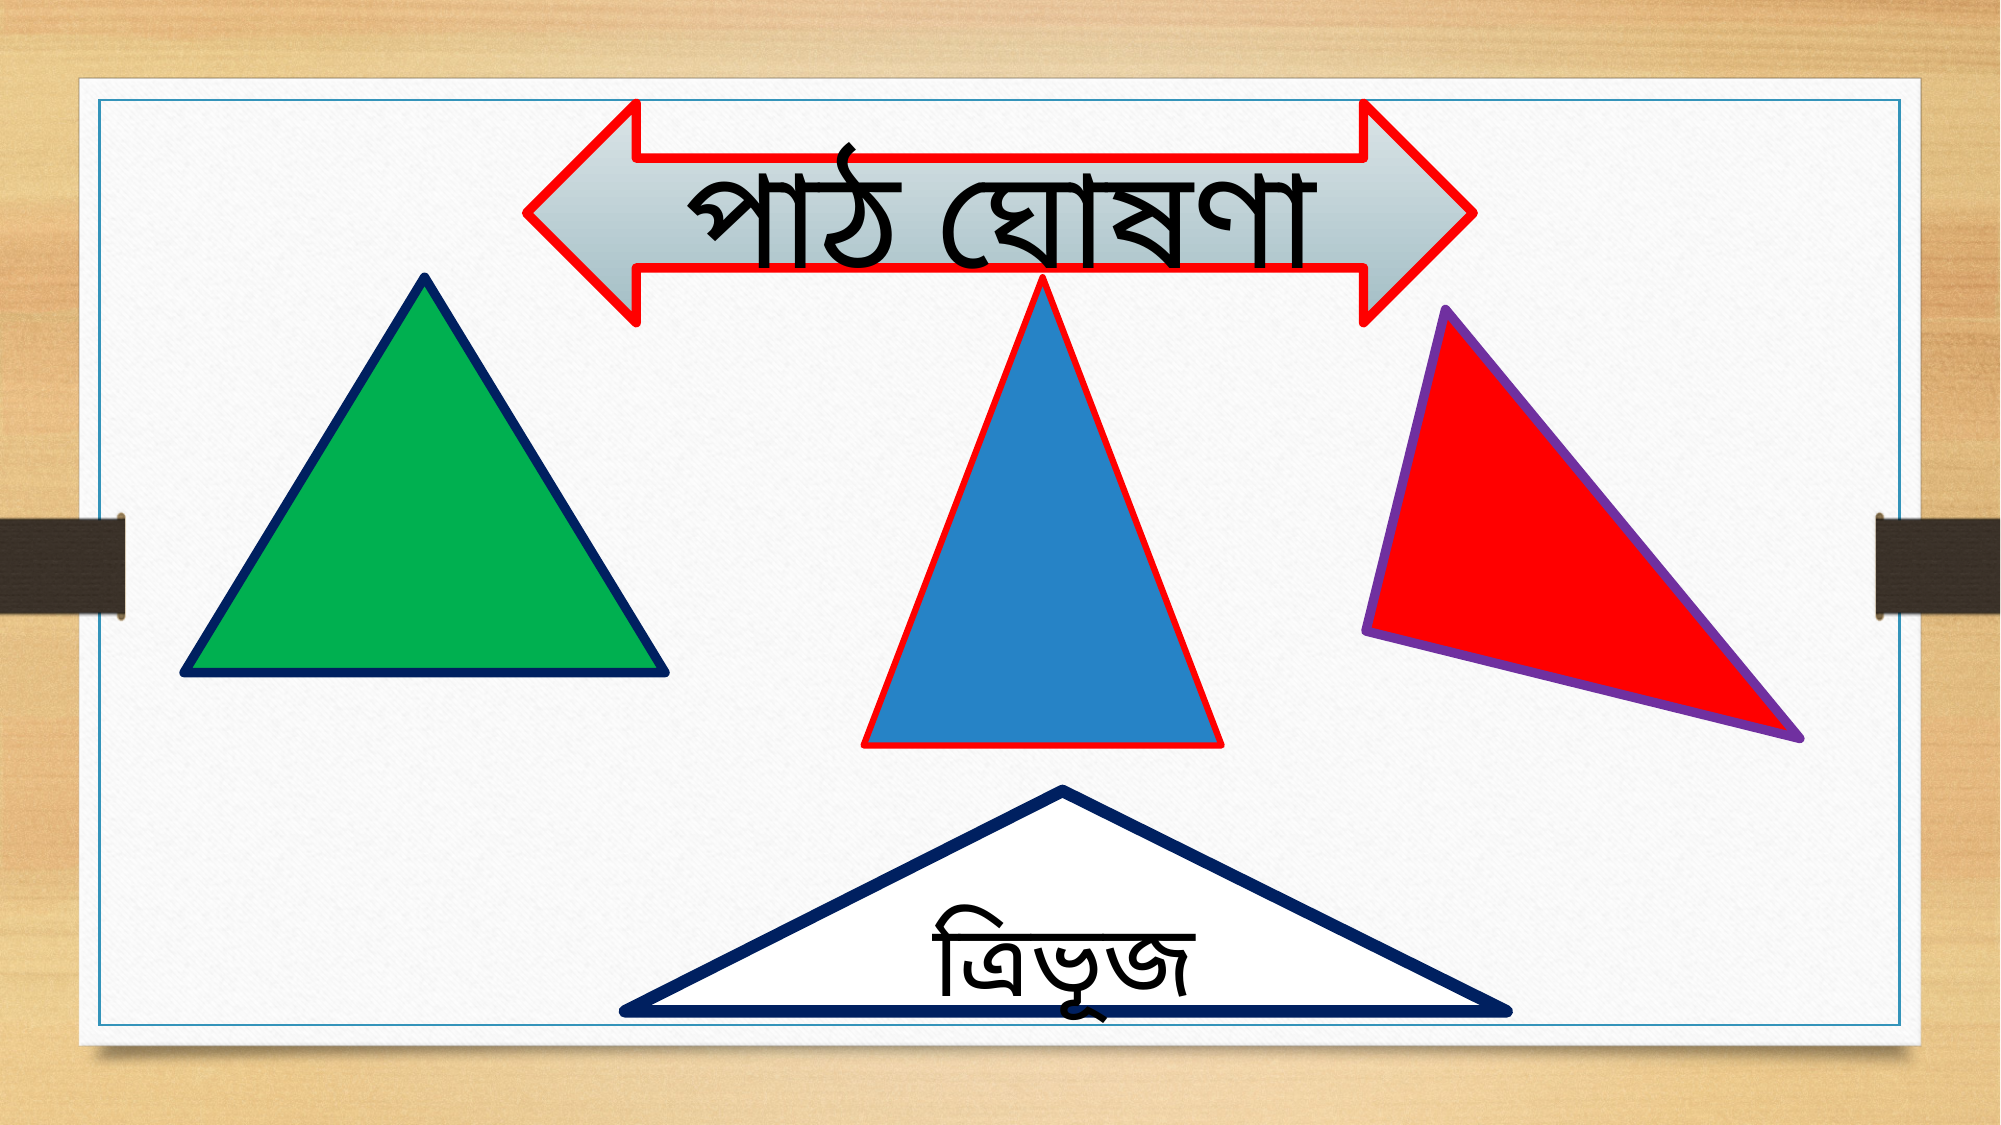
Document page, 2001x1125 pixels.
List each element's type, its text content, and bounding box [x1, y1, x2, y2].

text_box [182, 275, 667, 674]
text_box [1364, 308, 1802, 740]
text_box ত্রিভূজ [623, 789, 1508, 1013]
text_box পাঠ ঘোষণা [526, 102, 1474, 324]
picture [0, 0, 2001, 1125]
text_box [863, 277, 1222, 746]
